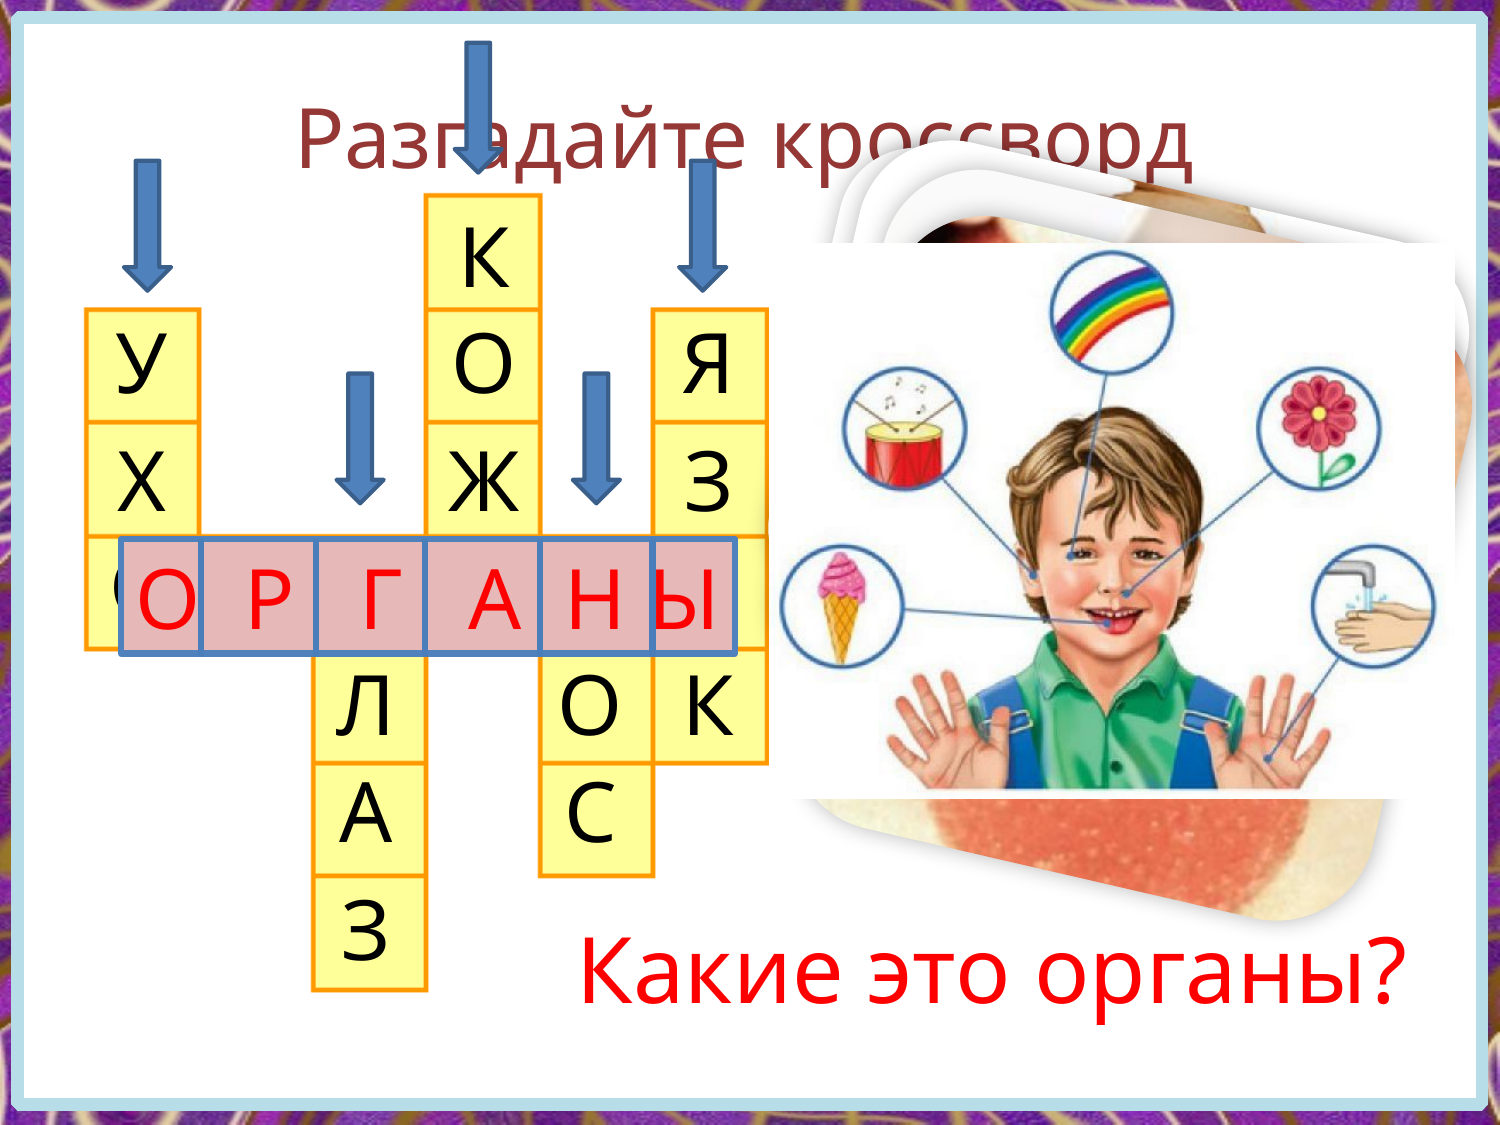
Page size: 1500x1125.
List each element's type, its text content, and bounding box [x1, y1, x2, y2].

picture [0, 0, 1500, 1125]
text_box [133, 158, 162, 182]
text_box [452, 40, 504, 175]
text_box [16, 16, 1484, 1106]
text_box [688, 158, 717, 182]
text_box Разгадайте кроссворд [265, 78, 1223, 186]
text_box Какие это органы? [525, 905, 1459, 1030]
